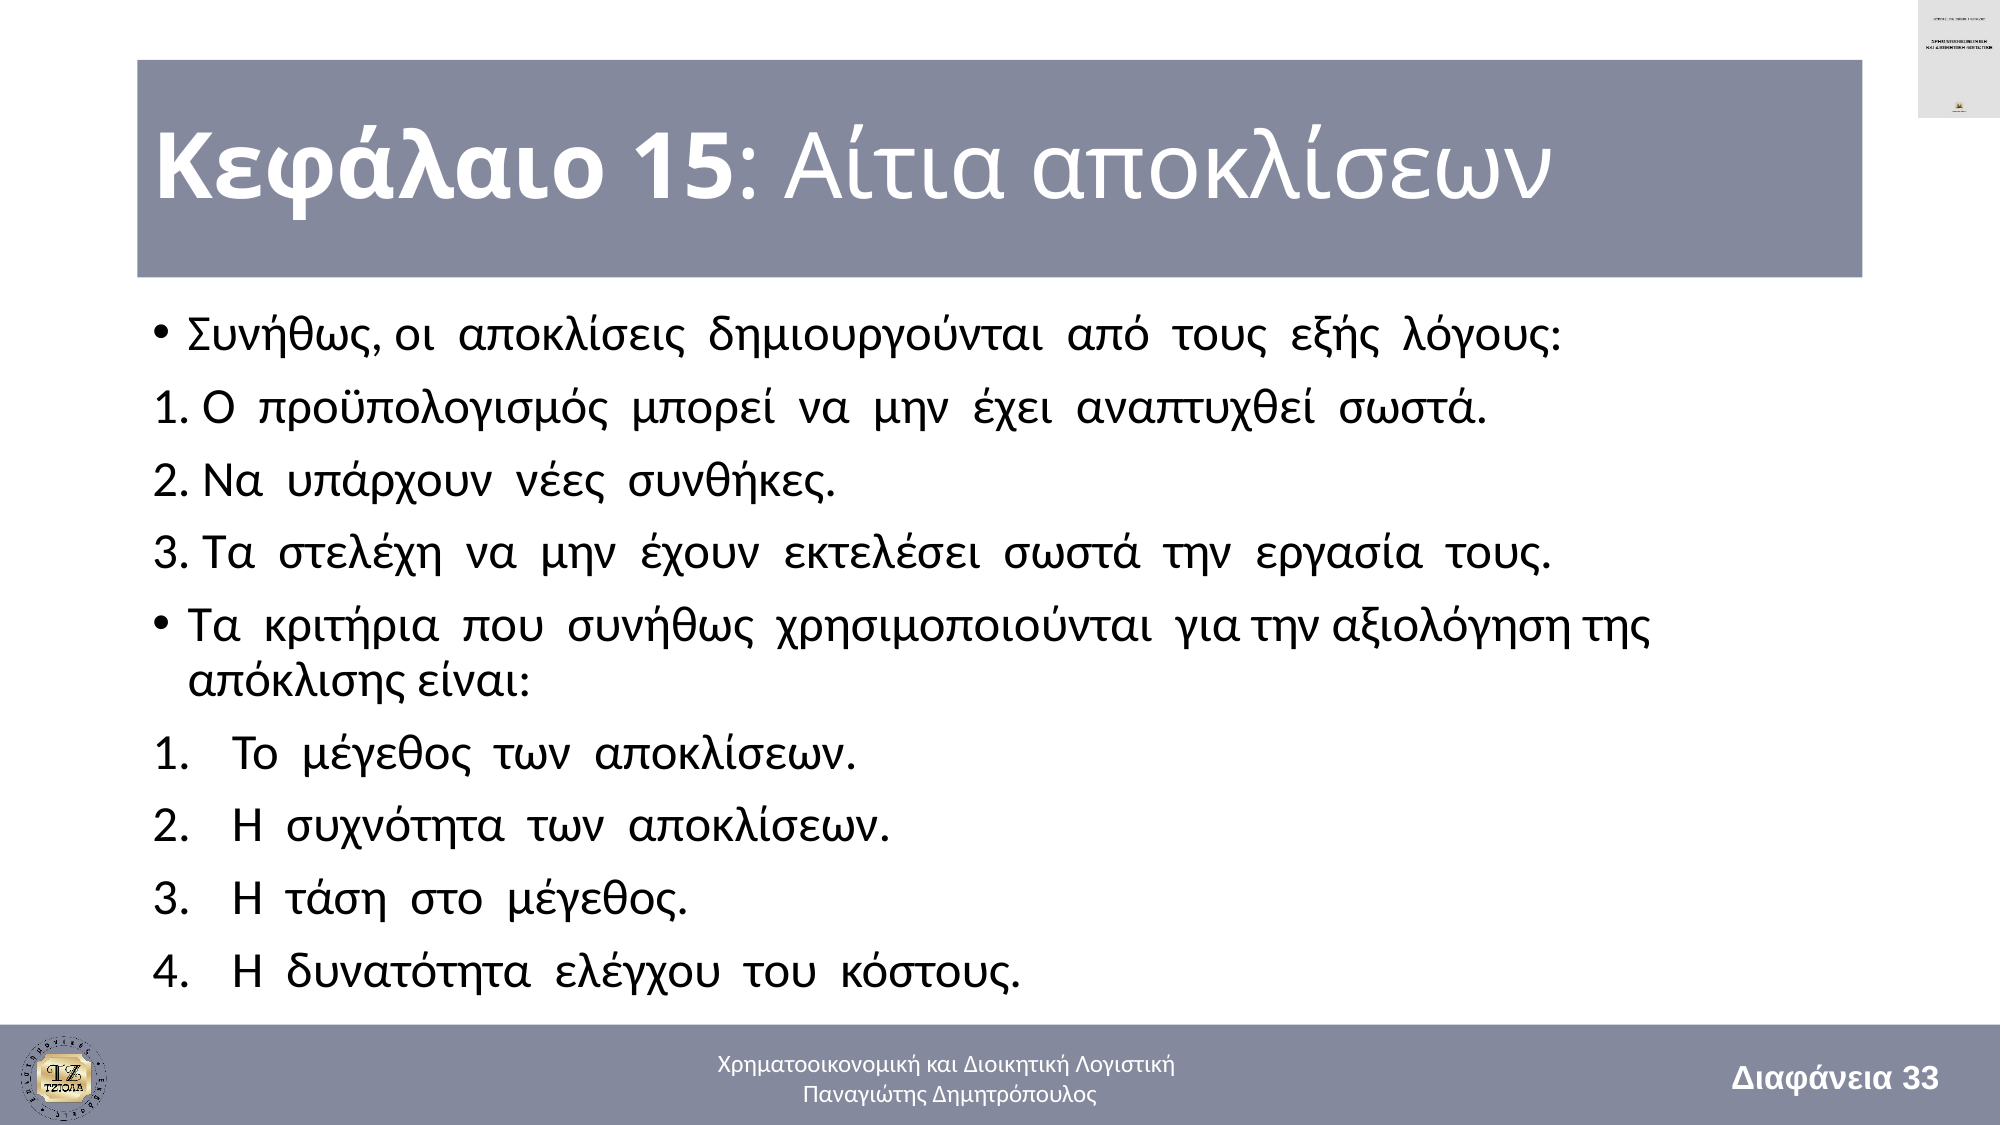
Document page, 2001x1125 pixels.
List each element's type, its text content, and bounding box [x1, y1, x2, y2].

title Κεφάλαιο 15: Αίτια αποκλίσεων [137, 59, 1863, 278]
list Συνήθως, οι αποκλίσεις δημιουργούνται από τους εξής λόγους: 1. Ο προϋπολογισμός μπορεί να μην έχει αναπτυχθεί σωστά. 2. Να υπάρχουν νέες συνθήκες. 3. Τα στελέχη να μην έχουν εκτελέσει σωστά την εργασία τους. Τα κριτήρια που συνήθως χρησιμοποιούνται για την αξιολόγηση της απόκλισης είναι: Το μέγεθος των αποκλίσεων. Η συχνότητα των αποκλίσεων. Η τάση στο μέγεθος. Η δυνατότητα ελέγχου του κόστους. [137, 299, 1863, 1014]
text_box Διαφάνεια 33 [1644, 1048, 1954, 1125]
text_box Χρηματοοικονομική και Διοικητική Λογιστική Παναγιώτης Δημητρόπουλος [152, 1055, 1644, 1125]
picture [1918, 0, 2000, 118]
text_box [0, 1024, 2000, 1125]
picture [18, 1035, 109, 1123]
